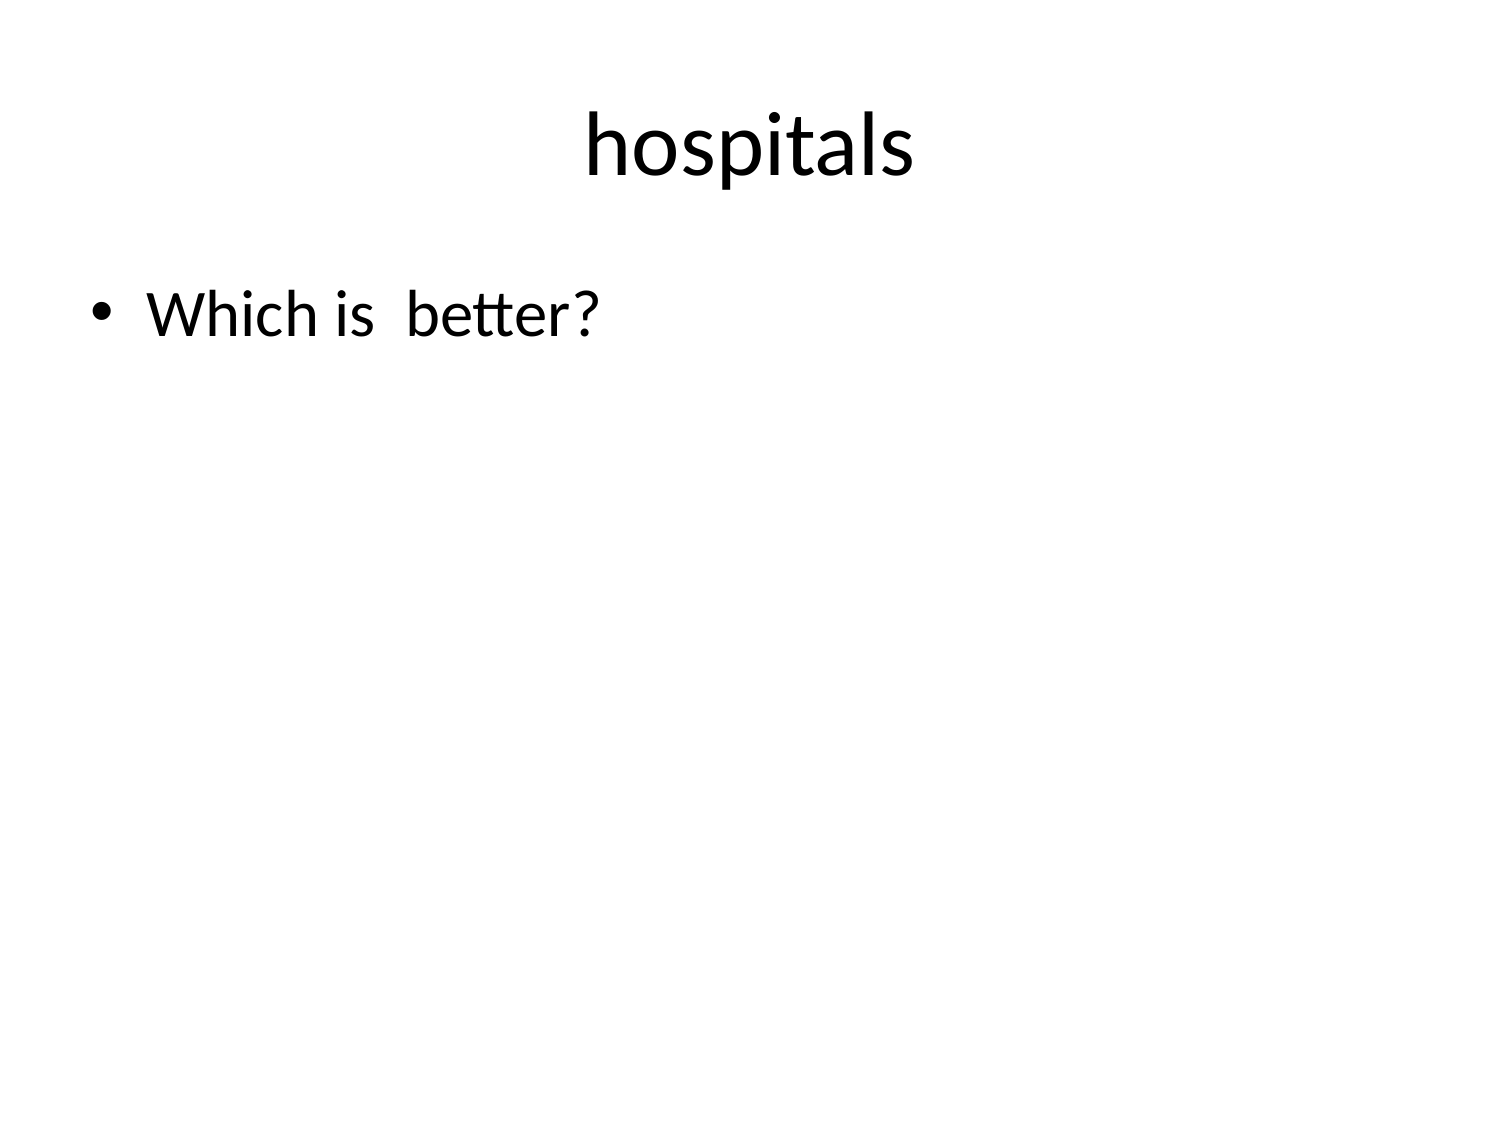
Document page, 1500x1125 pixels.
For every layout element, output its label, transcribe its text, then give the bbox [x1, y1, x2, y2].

list Which is better? [75, 262, 1425, 1005]
title hospitals [75, 45, 1425, 233]
